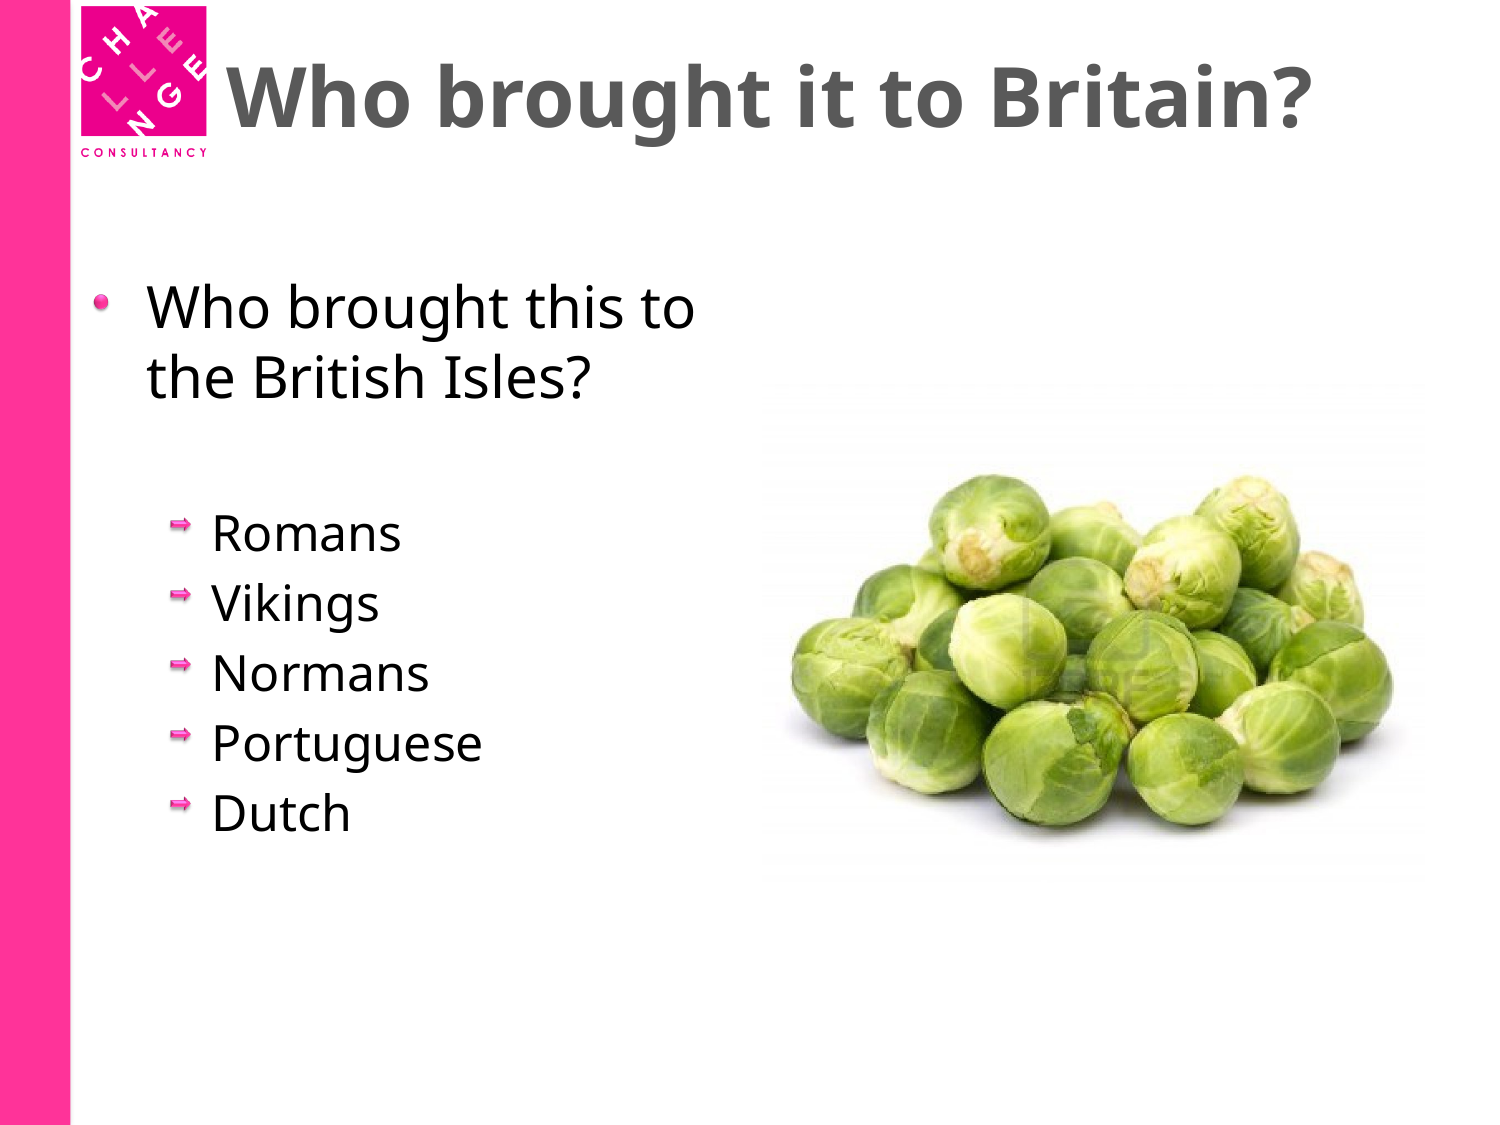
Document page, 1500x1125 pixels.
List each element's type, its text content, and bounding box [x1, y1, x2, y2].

title Who brought it to Britain? [210, 0, 1406, 188]
picture [165, 514, 196, 550]
picture [165, 793, 196, 830]
picture [76, 0, 210, 166]
picture [90, 292, 112, 318]
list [762, 384, 1426, 884]
picture [165, 724, 196, 760]
picture [165, 654, 196, 690]
picture [165, 584, 196, 620]
list Who brought this to the British Isles? Romans Vikings Normans Portuguese Dutch [74, 262, 738, 1006]
